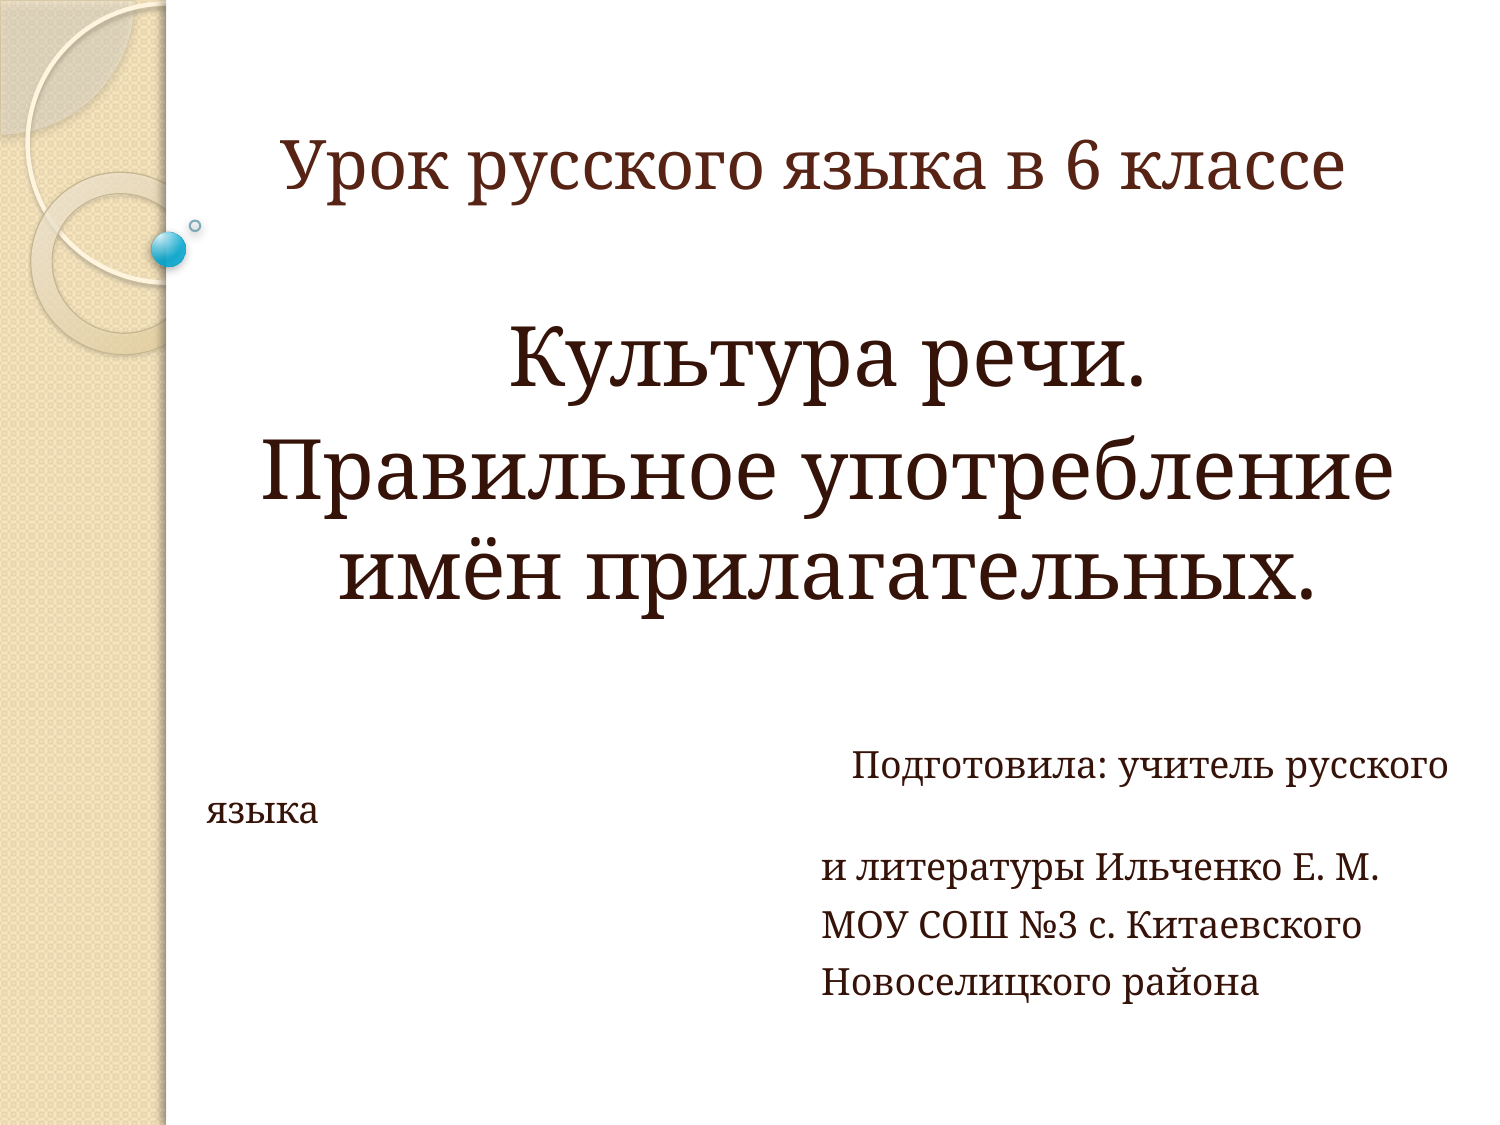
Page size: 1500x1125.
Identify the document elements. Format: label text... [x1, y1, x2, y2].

title Урок русского языка в 6 классе [175, 59, 1454, 211]
subtitle Культура речи. Правильное употребление имён прилагательных. Подготовила: учитель русского языка и литературы Ильченко Е. М. МОУ СОШ №3 с. Китаевского Новоселицкого района [187, 303, 1465, 1125]
